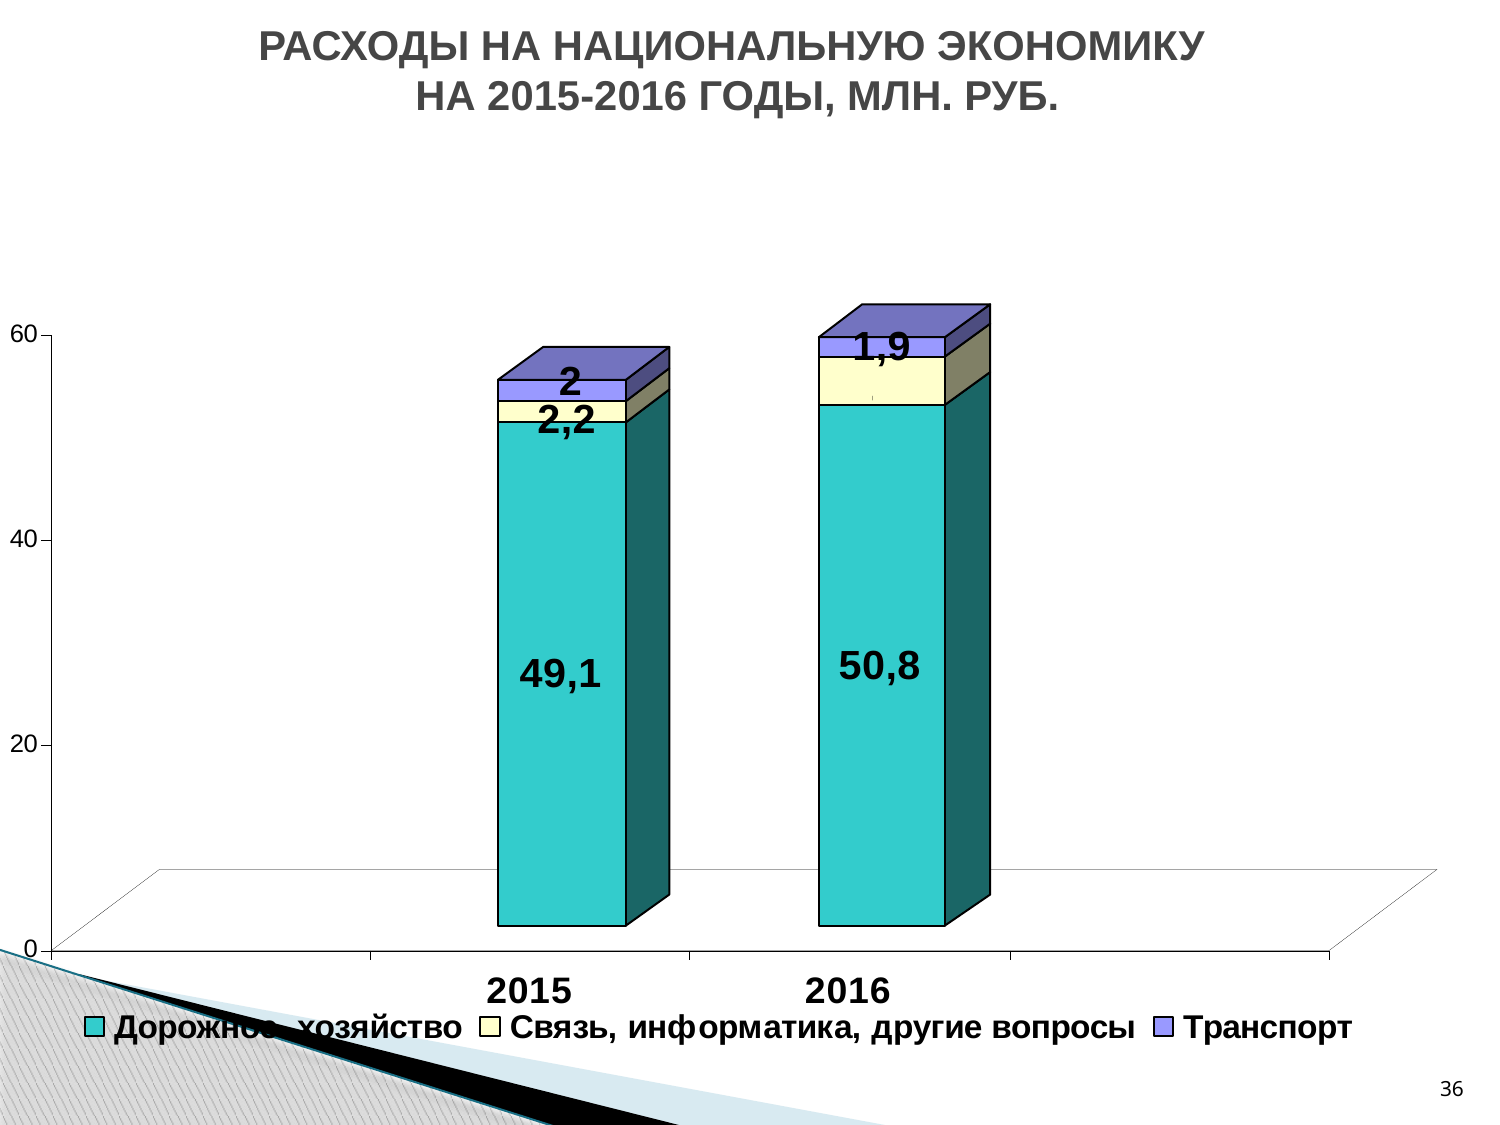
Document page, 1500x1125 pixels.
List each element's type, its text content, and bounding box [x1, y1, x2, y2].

title РАСХОДЫ НА НАЦИОНАЛЬНУЮ ЭКОНОМИКУ НА 2015-2016 ГОДЫ, МЛН. РУБ. [0, 0, 1475, 138]
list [0, 172, 1500, 1125]
